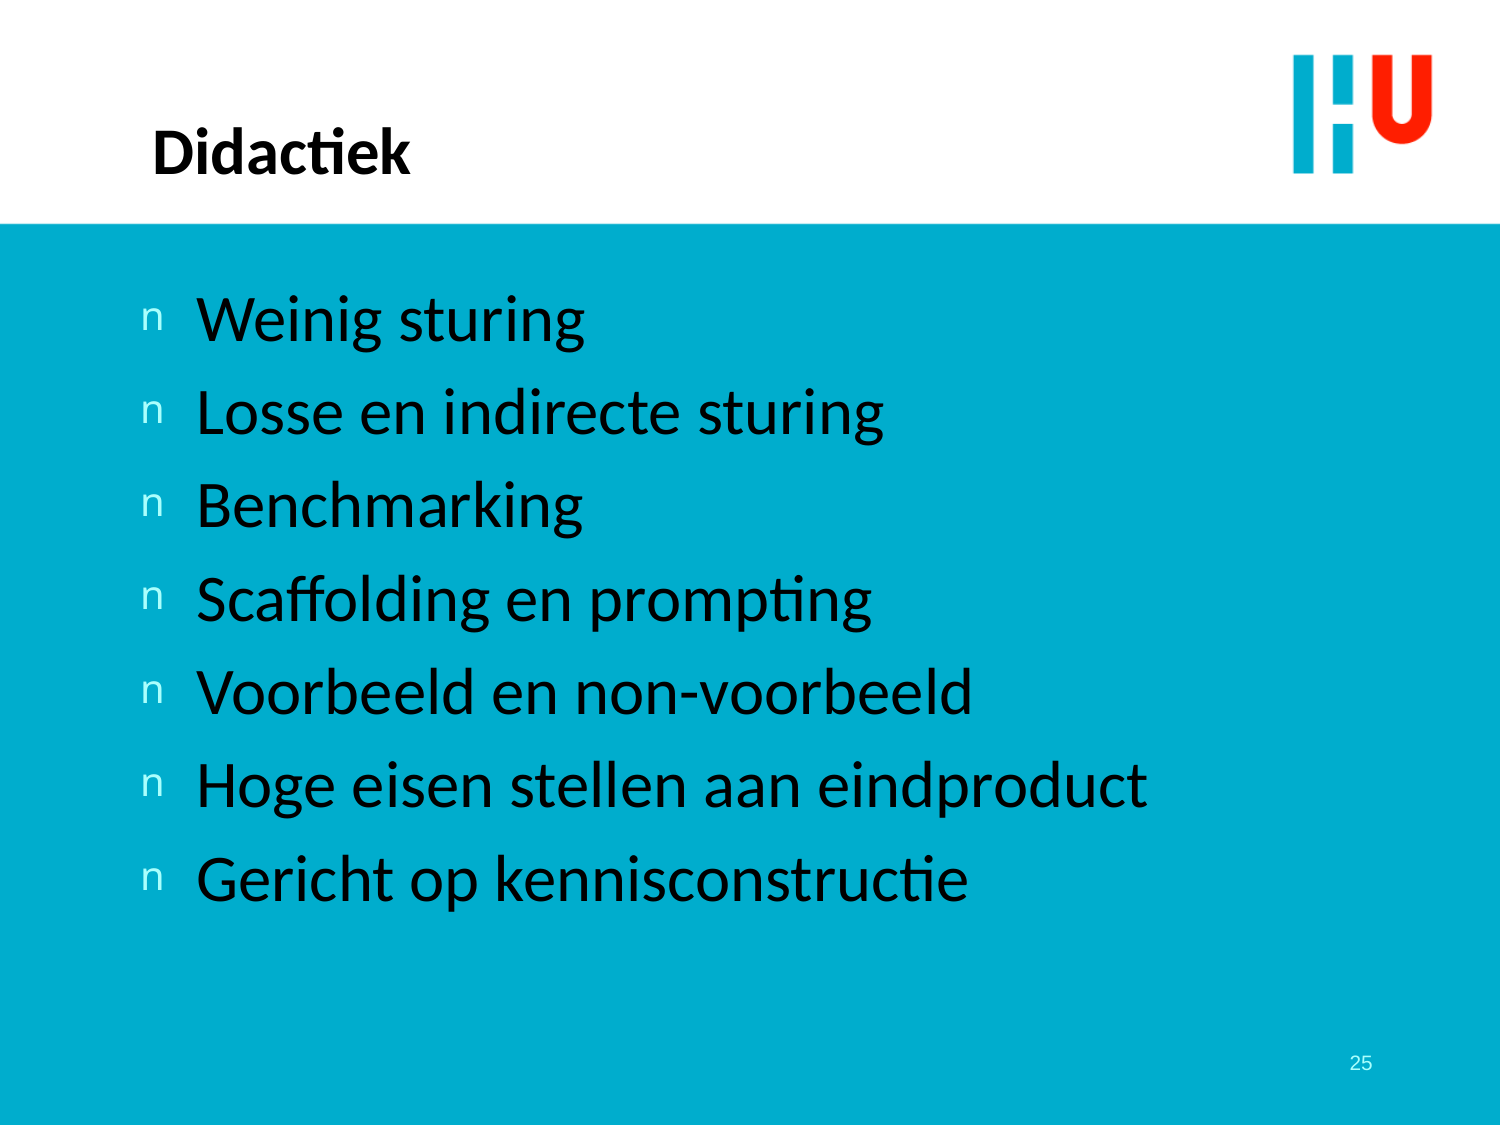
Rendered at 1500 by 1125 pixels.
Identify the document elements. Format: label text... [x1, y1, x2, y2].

title Didactiek [137, 98, 1424, 196]
list Weinig sturing Losse en indirecte sturing Benchmarking Scaffolding en prompting Voorbeeld en non-voorbeeld Hoge eisen stellen aan eindproduct Gericht op kennisconstructie [124, 266, 1500, 1042]
slide_number 25 [1074, 1024, 1388, 1101]
picture [0, 0, 1500, 1125]
